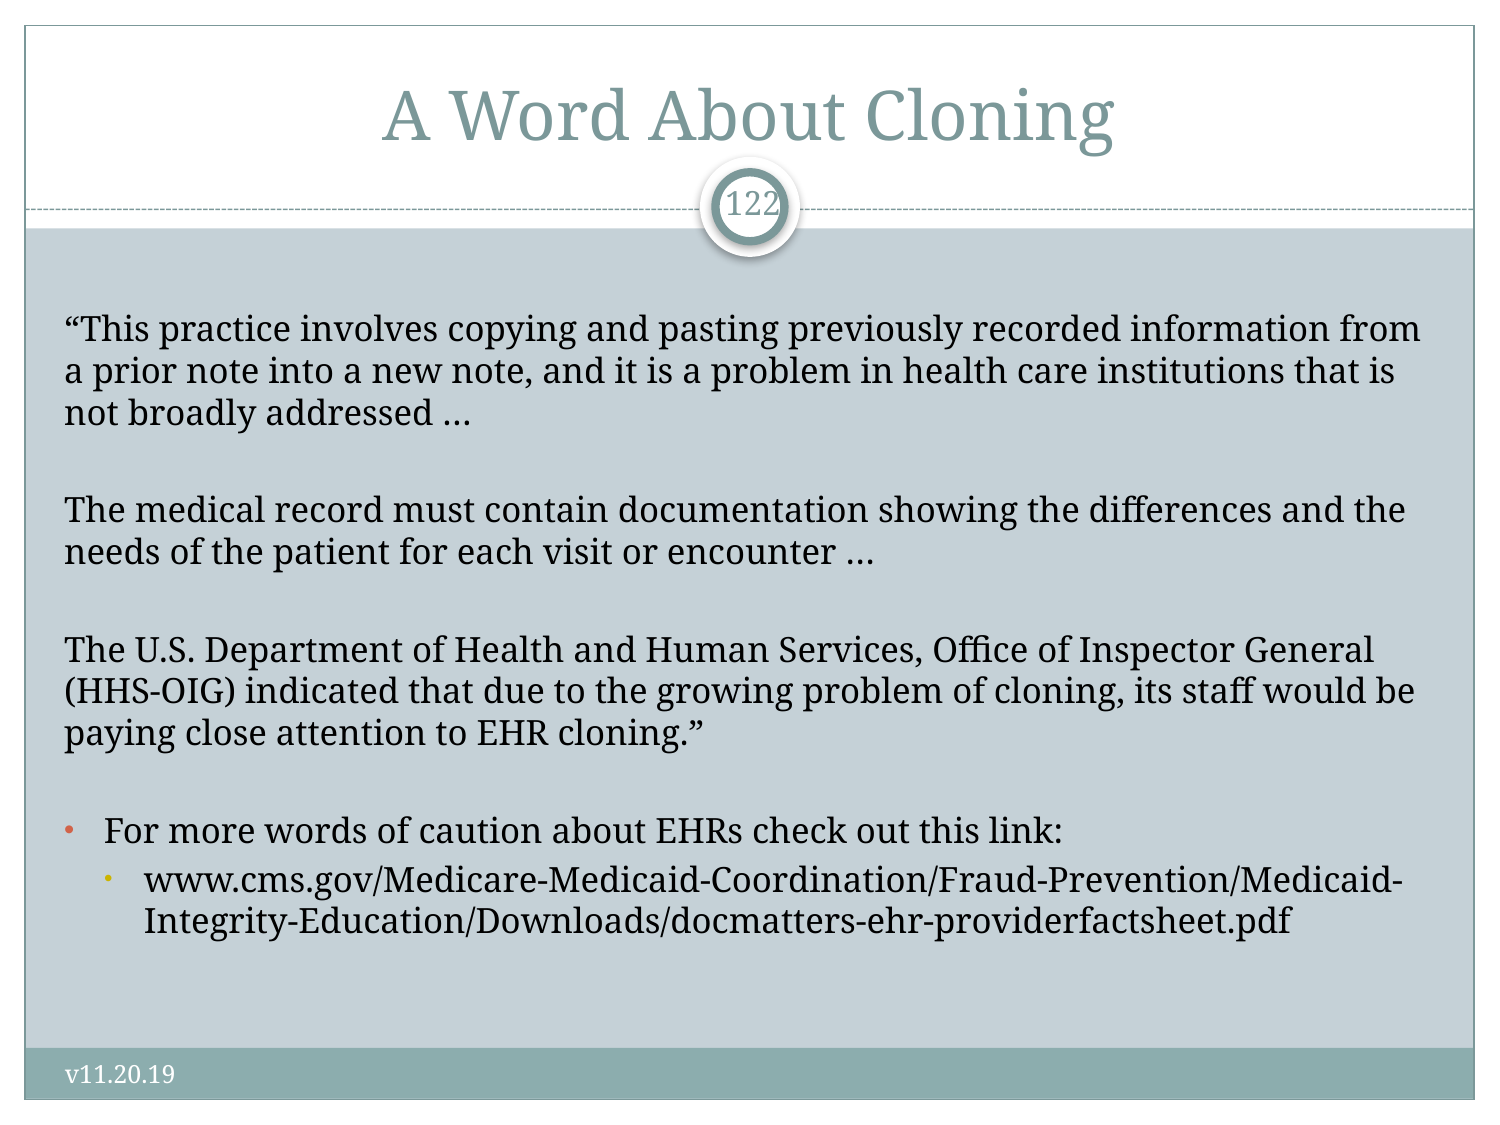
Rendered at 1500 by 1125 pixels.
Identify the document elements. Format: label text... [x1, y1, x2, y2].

slide_number 122 [715, 168, 791, 241]
title A Word About Cloning [49, 37, 1450, 162]
footer v11.20.19 [50, 1051, 638, 1112]
list “This practice involves copying and pasting previously recorded information from a prior note into a new note, and it is a problem in health care institutions that is not broadly addressed … The medical record must contain documentation showing the differences and the needs of the patient for each visit or encounter … The U.S. Department of Health and Human Services, Office of Inspector General (HHS-OIG) indicated that due to the growing problem of cloning, its staff would be paying close attention to EHR cloning.” For more words of caution about EHRs check out this link: www.cms.gov/Medicare-Medicaid-Coordination/Fraud-Prevention/Medicaid-Integrity-Education/Downloads/docmatters-ehr-providerfactsheet.pdf [49, 250, 1445, 1001]
